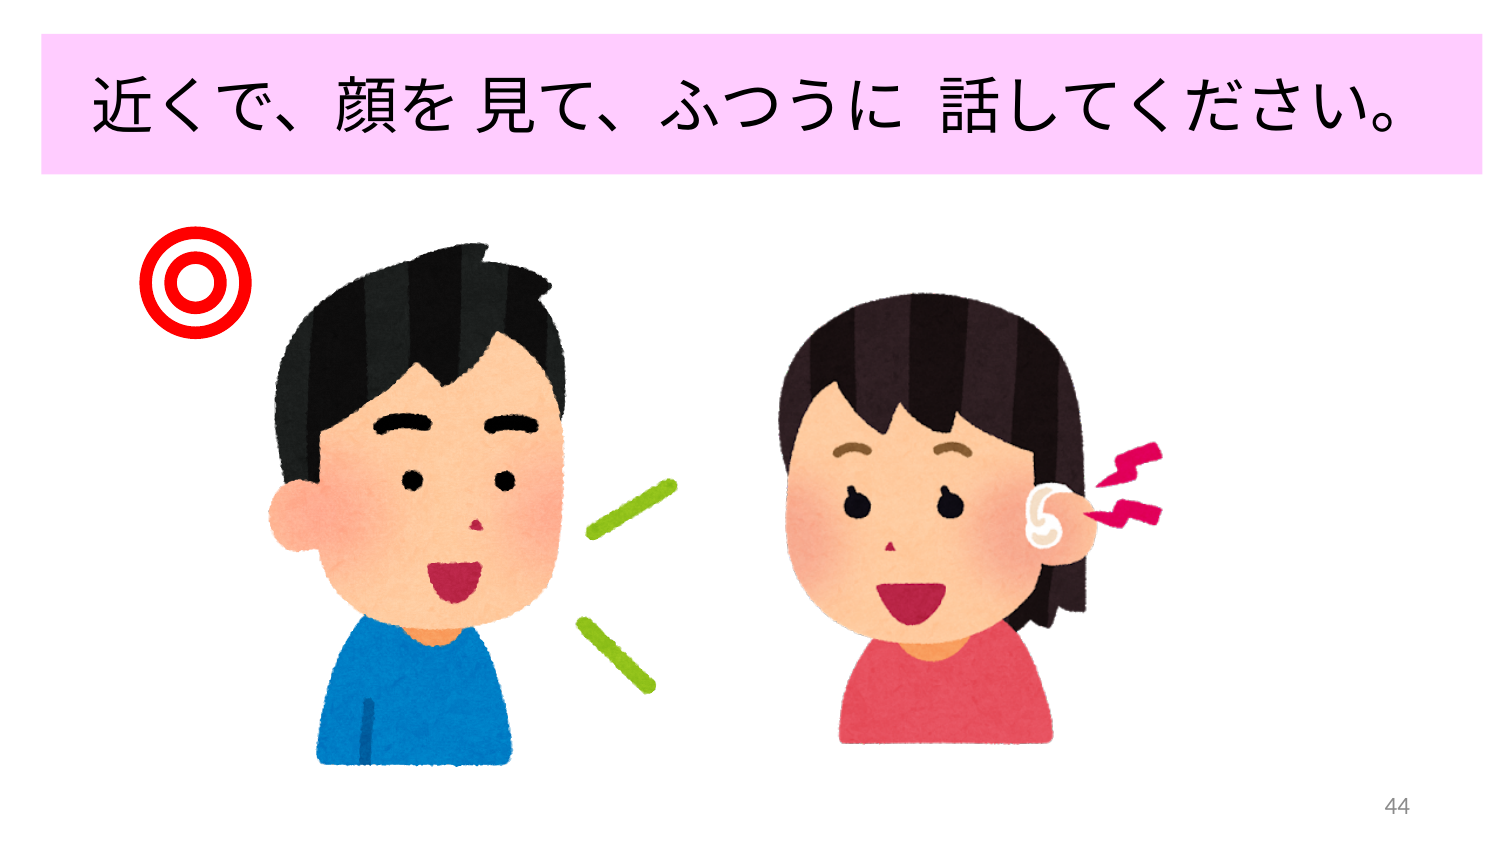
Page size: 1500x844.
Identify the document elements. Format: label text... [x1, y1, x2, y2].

picture [749, 282, 1184, 752]
text_box [143, 230, 218, 335]
slide_number 44 [1074, 782, 1425, 827]
title 近くで、顔を 見て、ふつうに 話してください。 [41, 33, 1483, 175]
picture [223, 181, 695, 827]
